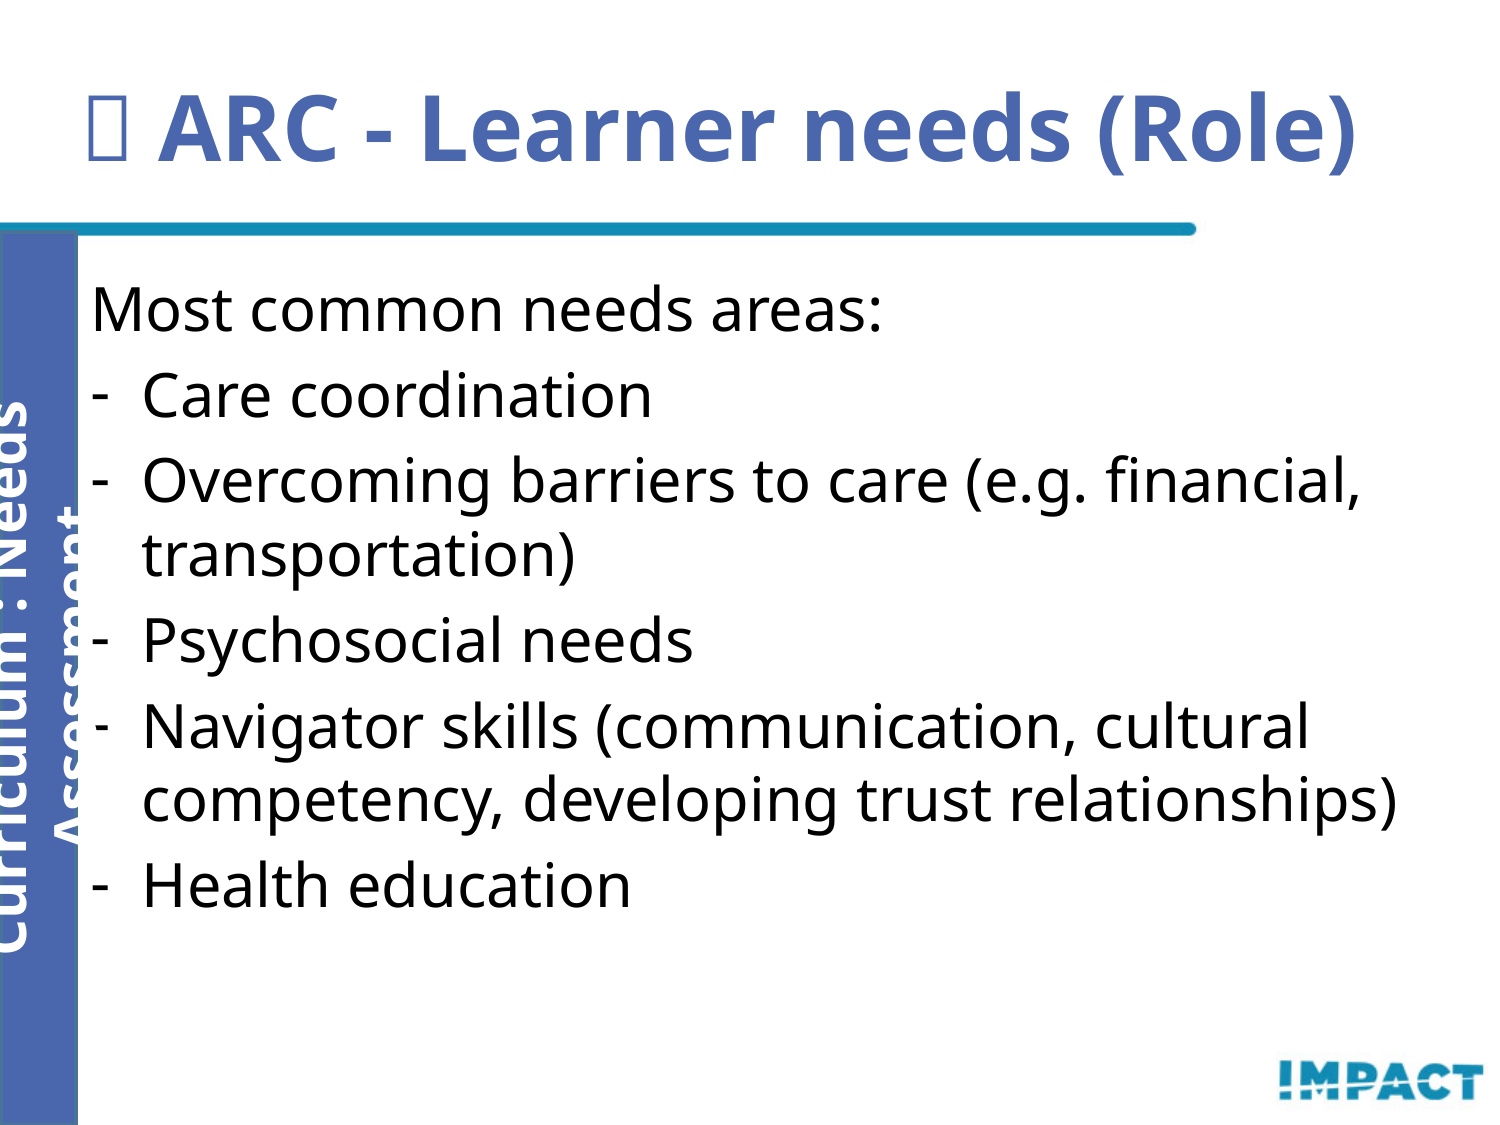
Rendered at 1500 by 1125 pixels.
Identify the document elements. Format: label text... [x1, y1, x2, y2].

picture [0, 0, 1500, 1125]
title  ARC - Learner needs (Role) [64, 30, 1500, 219]
list Most common needs areas: Care coordination Overcoming barriers to care (e.g. financial, transportation) Psychosocial needs Navigator skills (communication, cultural competency, developing trust relationships) Health education [78, 262, 1425, 1005]
text_box Curriculum : Needs Assessment [0, 230, 78, 1125]
